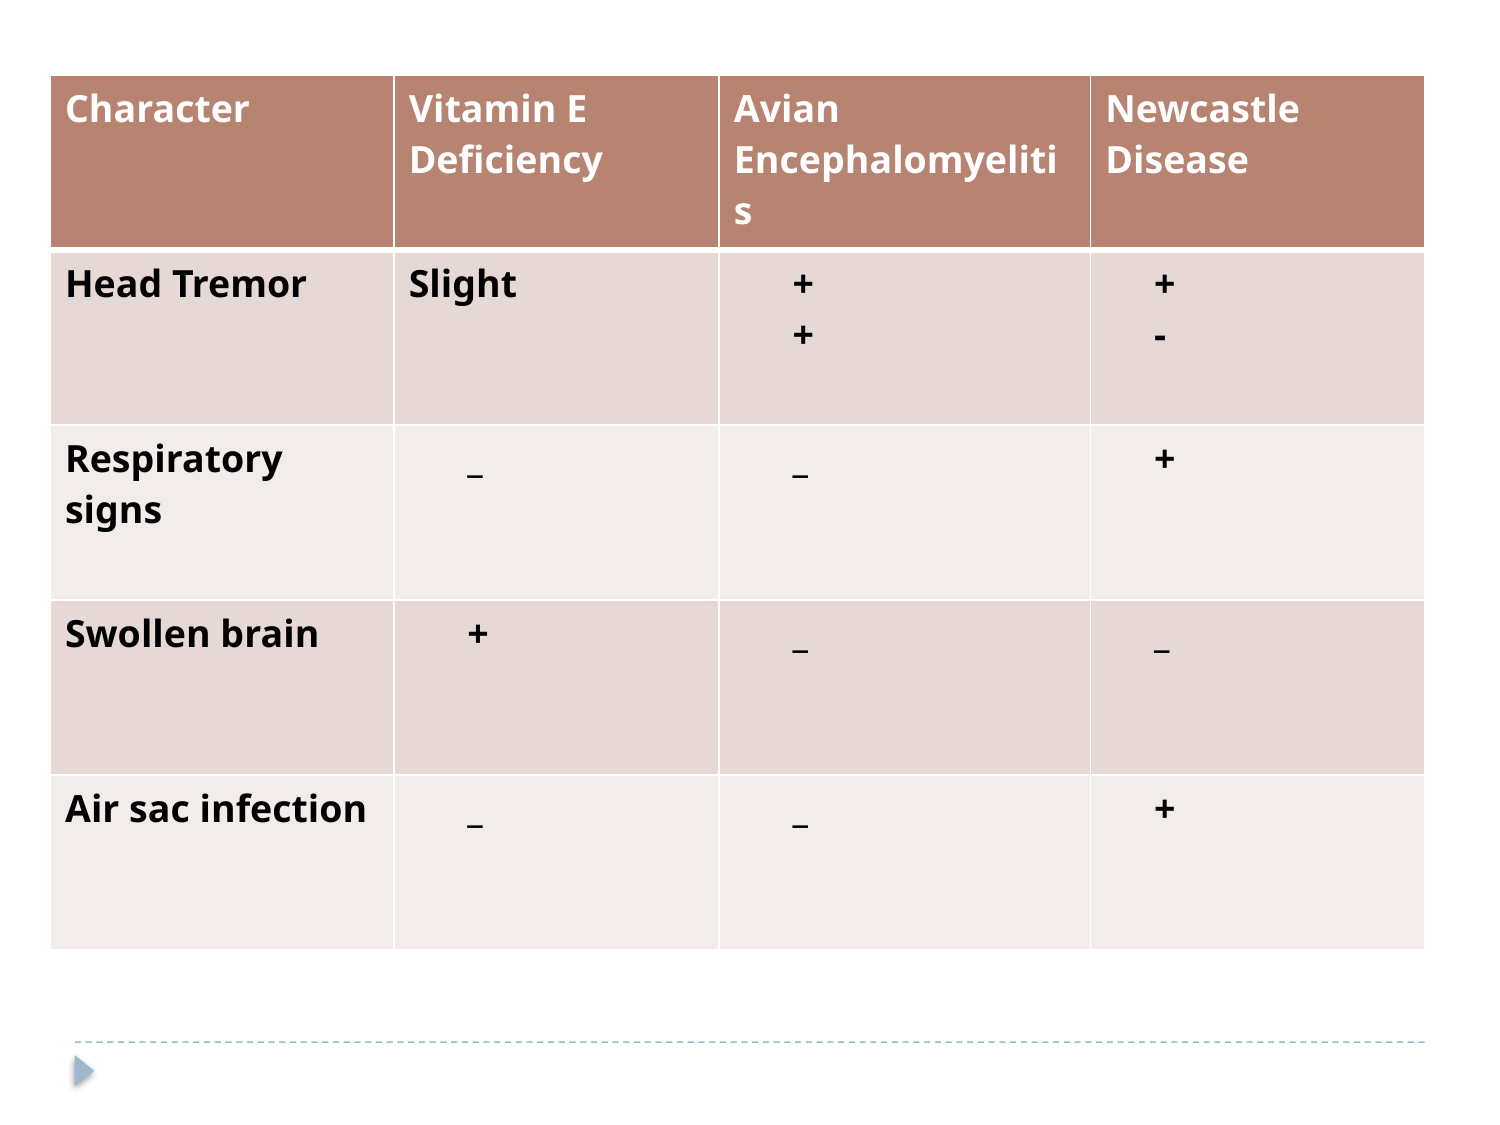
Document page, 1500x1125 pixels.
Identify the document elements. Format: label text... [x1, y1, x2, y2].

table_cell + - [1091, 253, 1424, 424]
table_cell Air sac infection [51, 776, 393, 949]
table_cell _ [720, 426, 1090, 599]
table_cell + [1091, 776, 1424, 949]
table_header Newcastle Disease [1091, 76, 1424, 247]
table_cell Head Tremor [51, 253, 393, 424]
table_cell Respiratory signs [51, 426, 393, 599]
table_header Avian Encephalomyelitis [720, 76, 1090, 247]
table_header Character [51, 76, 393, 247]
table_cell + [1091, 426, 1424, 599]
table_cell _ [720, 601, 1090, 774]
table_cell _ [395, 426, 718, 599]
table_cell _ [395, 776, 718, 949]
table_cell _ [720, 776, 1090, 949]
table_cell Slight [395, 253, 718, 424]
table_cell _ [1091, 601, 1424, 774]
table_header Vitamin E Deficiency [395, 76, 718, 247]
table_cell + + [720, 253, 1090, 424]
table_cell Swollen brain [51, 601, 393, 774]
table_cell + [395, 601, 718, 774]
